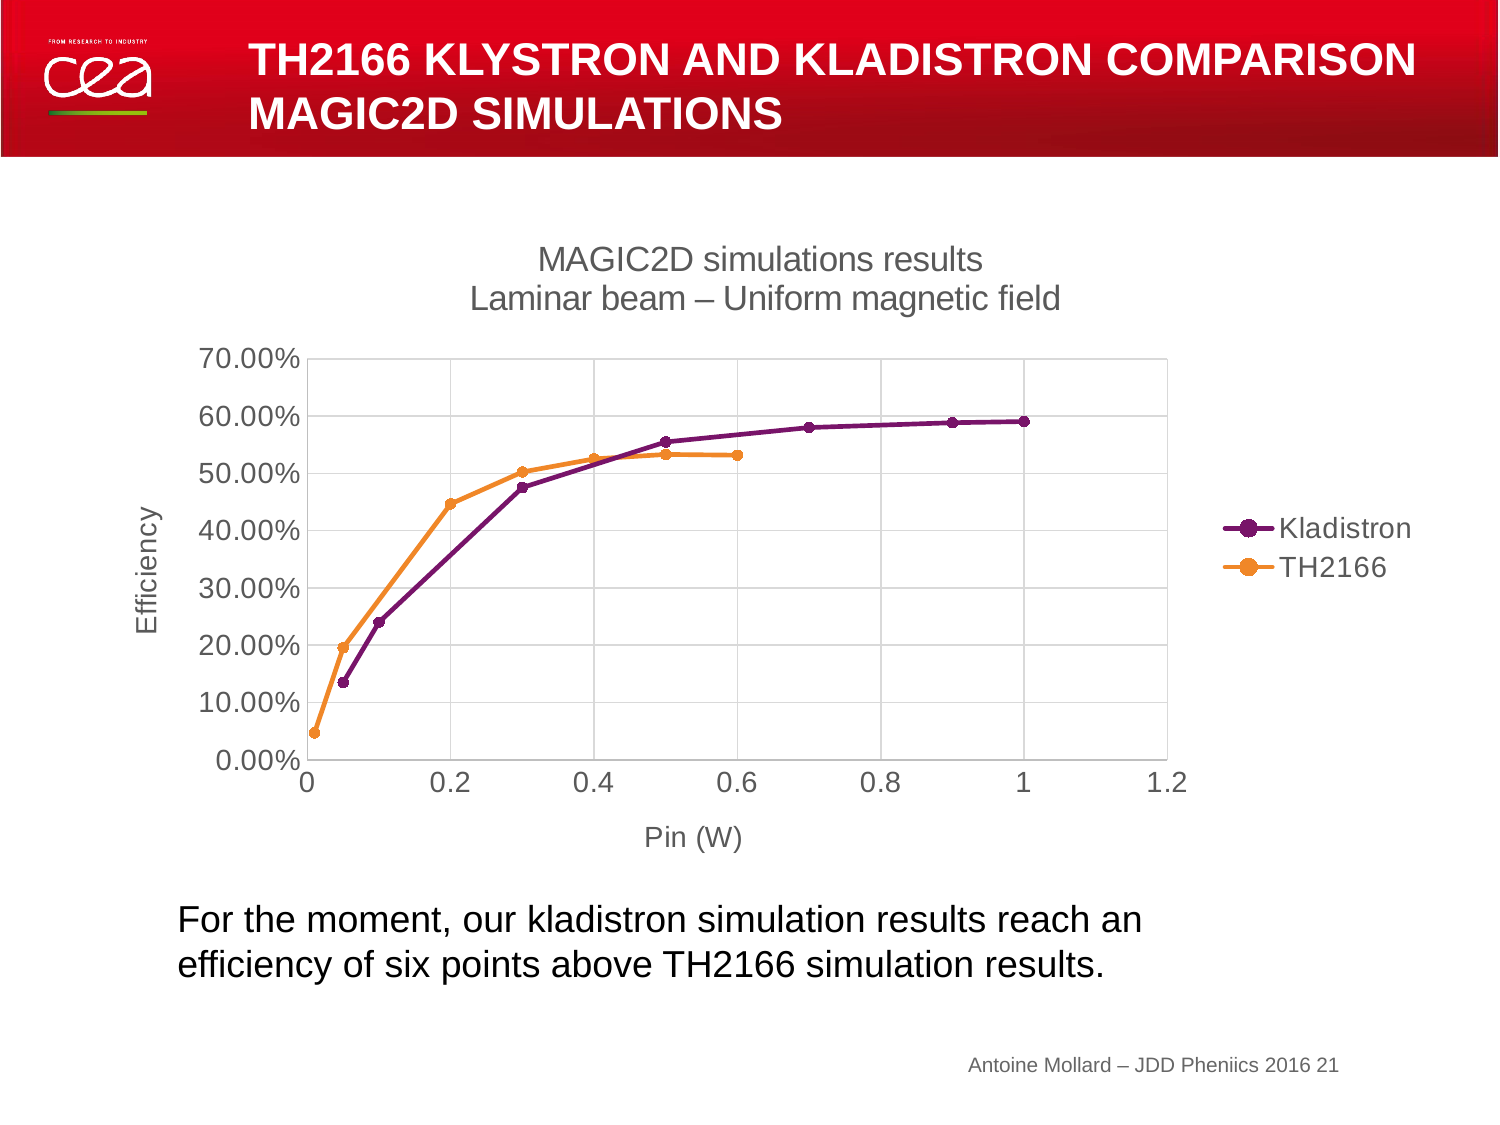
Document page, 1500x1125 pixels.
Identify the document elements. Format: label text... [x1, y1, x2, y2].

picture [0, 0, 1500, 157]
text_box For the moment, our kladistron simulation results reach an efficiency of six points above TH2166 simulation results. [162, 896, 1317, 993]
title Th2166 Klystron and Kladistron Comparison MAGIC2D Simulations [248, 7, 1436, 161]
footer Antoine Mollard – JDD Pheniics 2016 [336, 1034, 1311, 1095]
slide_number 21 [1316, 1034, 1500, 1094]
chart [94, 207, 1436, 888]
